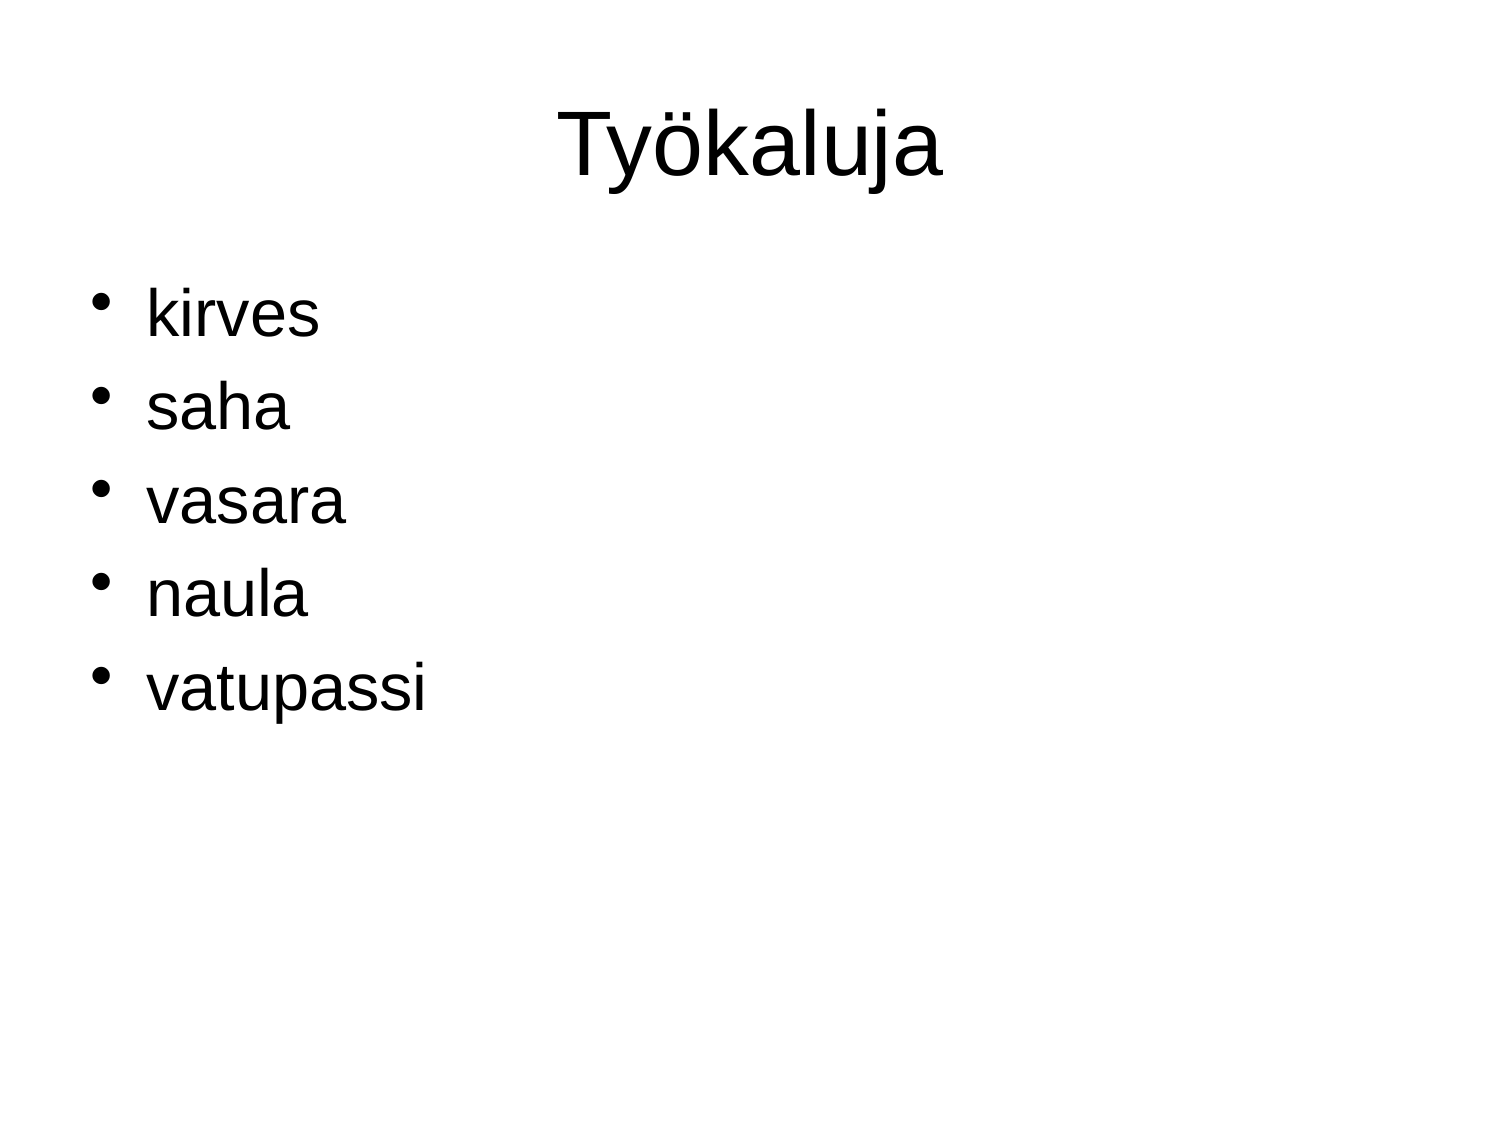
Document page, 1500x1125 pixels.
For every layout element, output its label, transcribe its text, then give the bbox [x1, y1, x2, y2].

list kirves saha vasara naula vatupassi [75, 262, 1425, 1005]
title Työkaluja [75, 45, 1425, 233]
